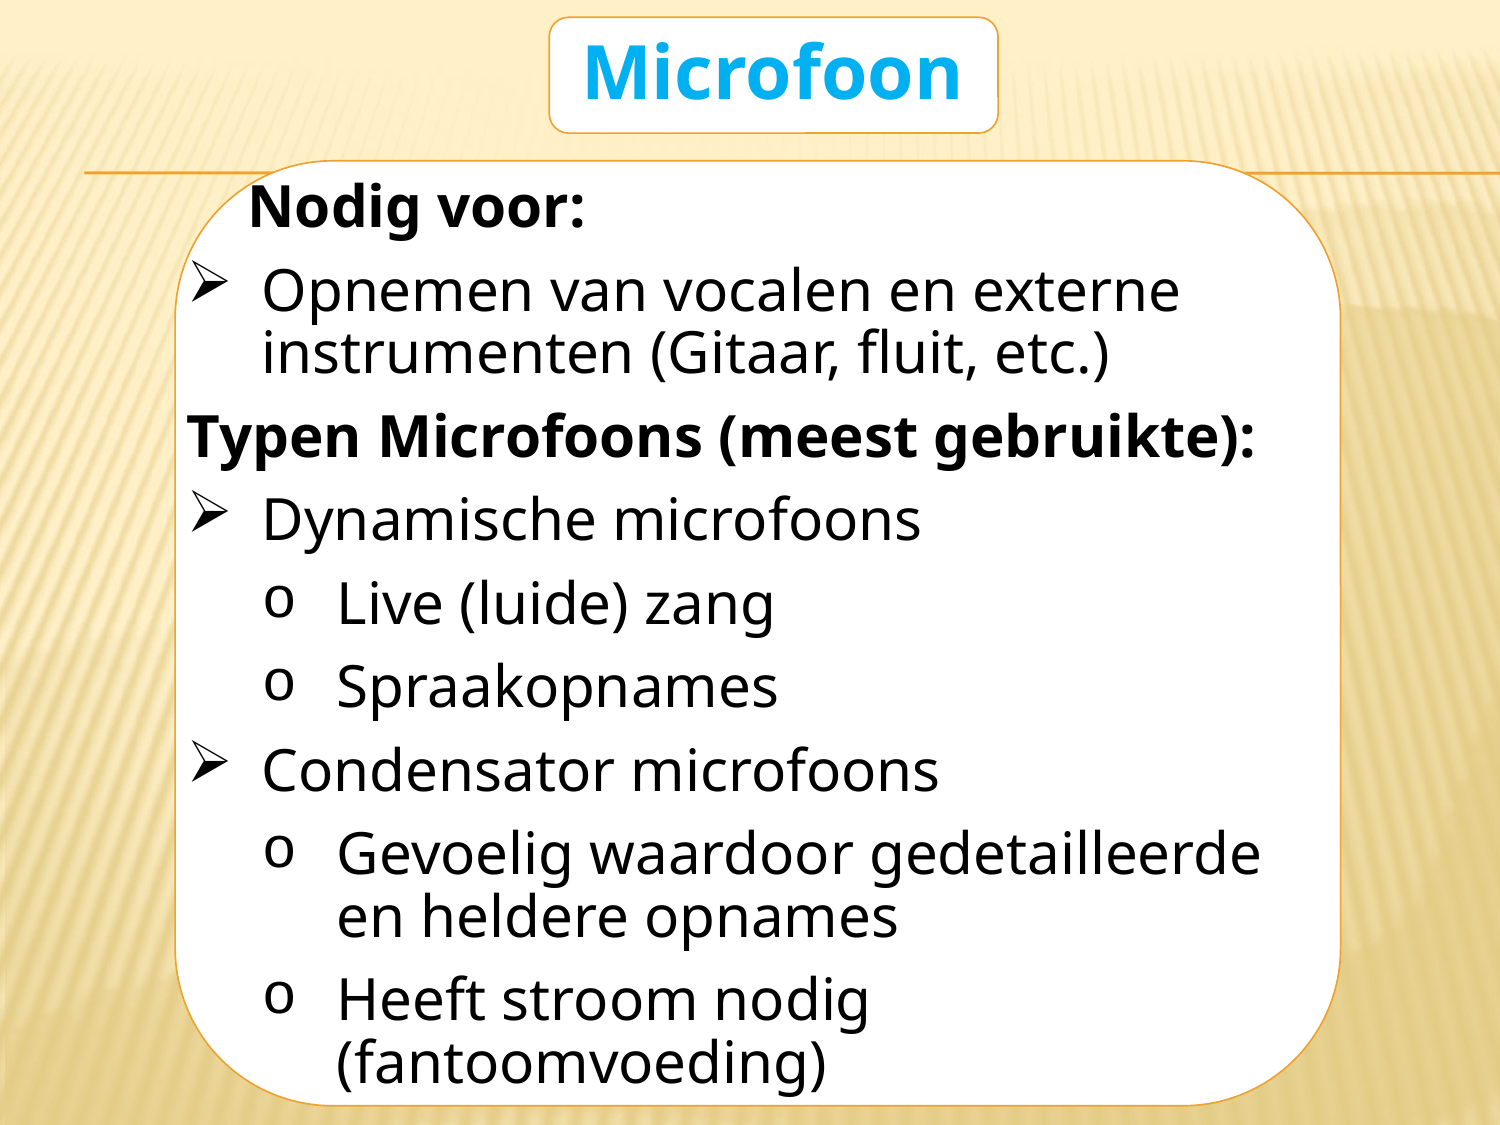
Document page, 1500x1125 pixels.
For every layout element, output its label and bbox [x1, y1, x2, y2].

text_box [174, 160, 1341, 1107]
text_box [548, 16, 999, 134]
